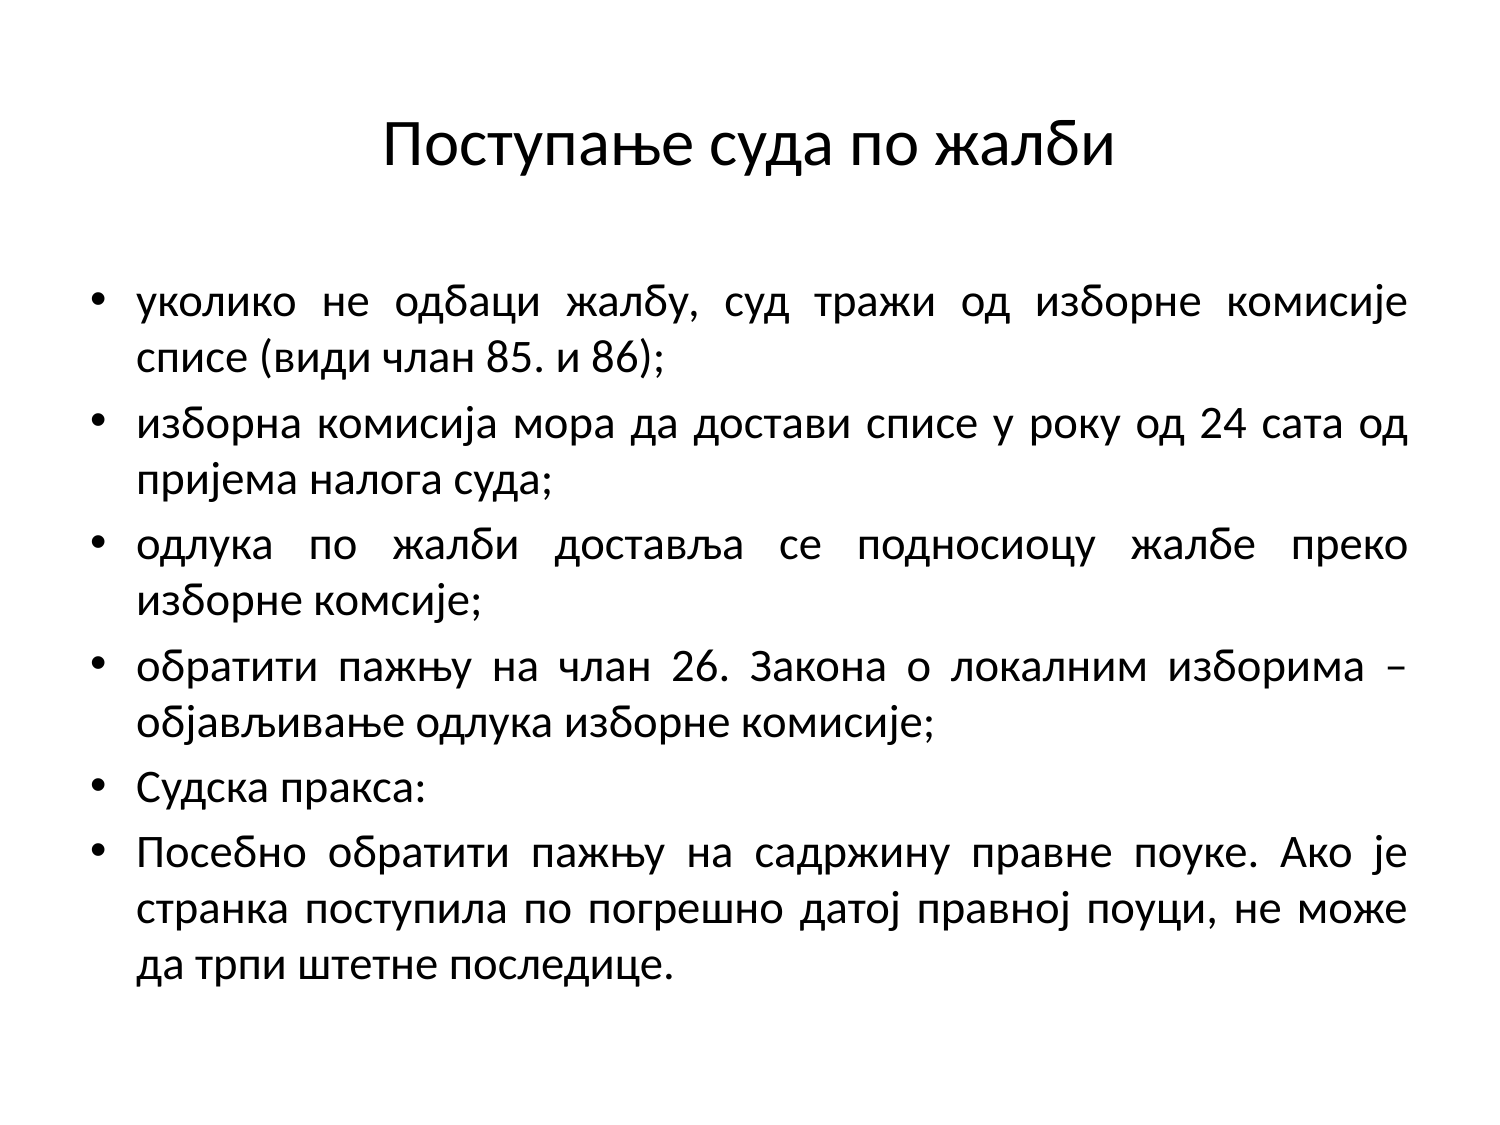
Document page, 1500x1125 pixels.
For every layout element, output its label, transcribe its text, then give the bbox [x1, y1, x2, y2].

list уколико не одбаци жалбу, суд тражи од изборне комисије списе (види члан 85. и 86); изборна комисија мора да достави списе у року од 24 сата од пријема налога суда; одлука по жалби доставља се подносиоцу жалбе преко изборне комсије; обратити пажњу на члан 26. Закона о локалним изборима – објављивање одлука изборне комисије; Судска пракса: Посебно обратити пажњу на садржину правне поуке. Ако је странка поступила по погрешно датој правној поуци, не може да трпи штетне последице. [75, 262, 1425, 1005]
title Поступање суда по жалби [75, 45, 1425, 233]
